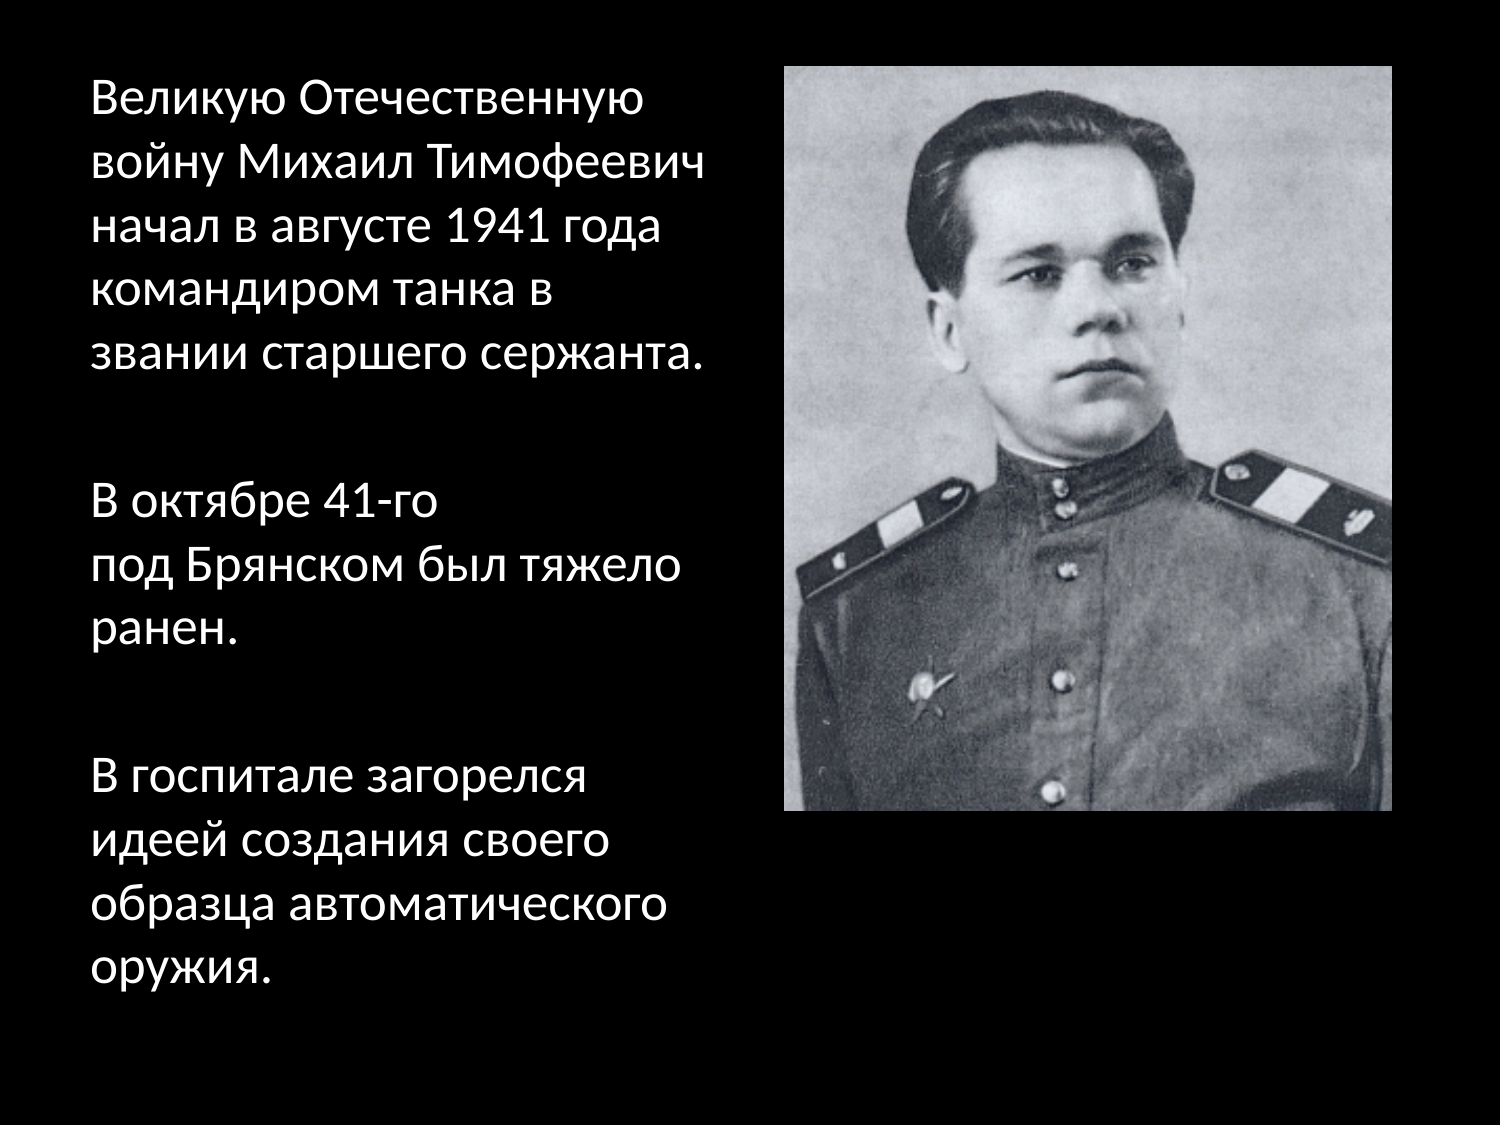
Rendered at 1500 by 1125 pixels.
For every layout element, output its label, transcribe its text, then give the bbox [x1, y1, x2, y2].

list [783, 66, 1393, 811]
list Великую Отечественную войну Михаил Тимофеевич начал в августе 1941 года командиром танка в звании старшего сержанта. В октябре 41-го под Брянском был тяжело ранен. В госпитале загорелся идеей создания своего образца автоматического оружия. [75, 54, 738, 1005]
